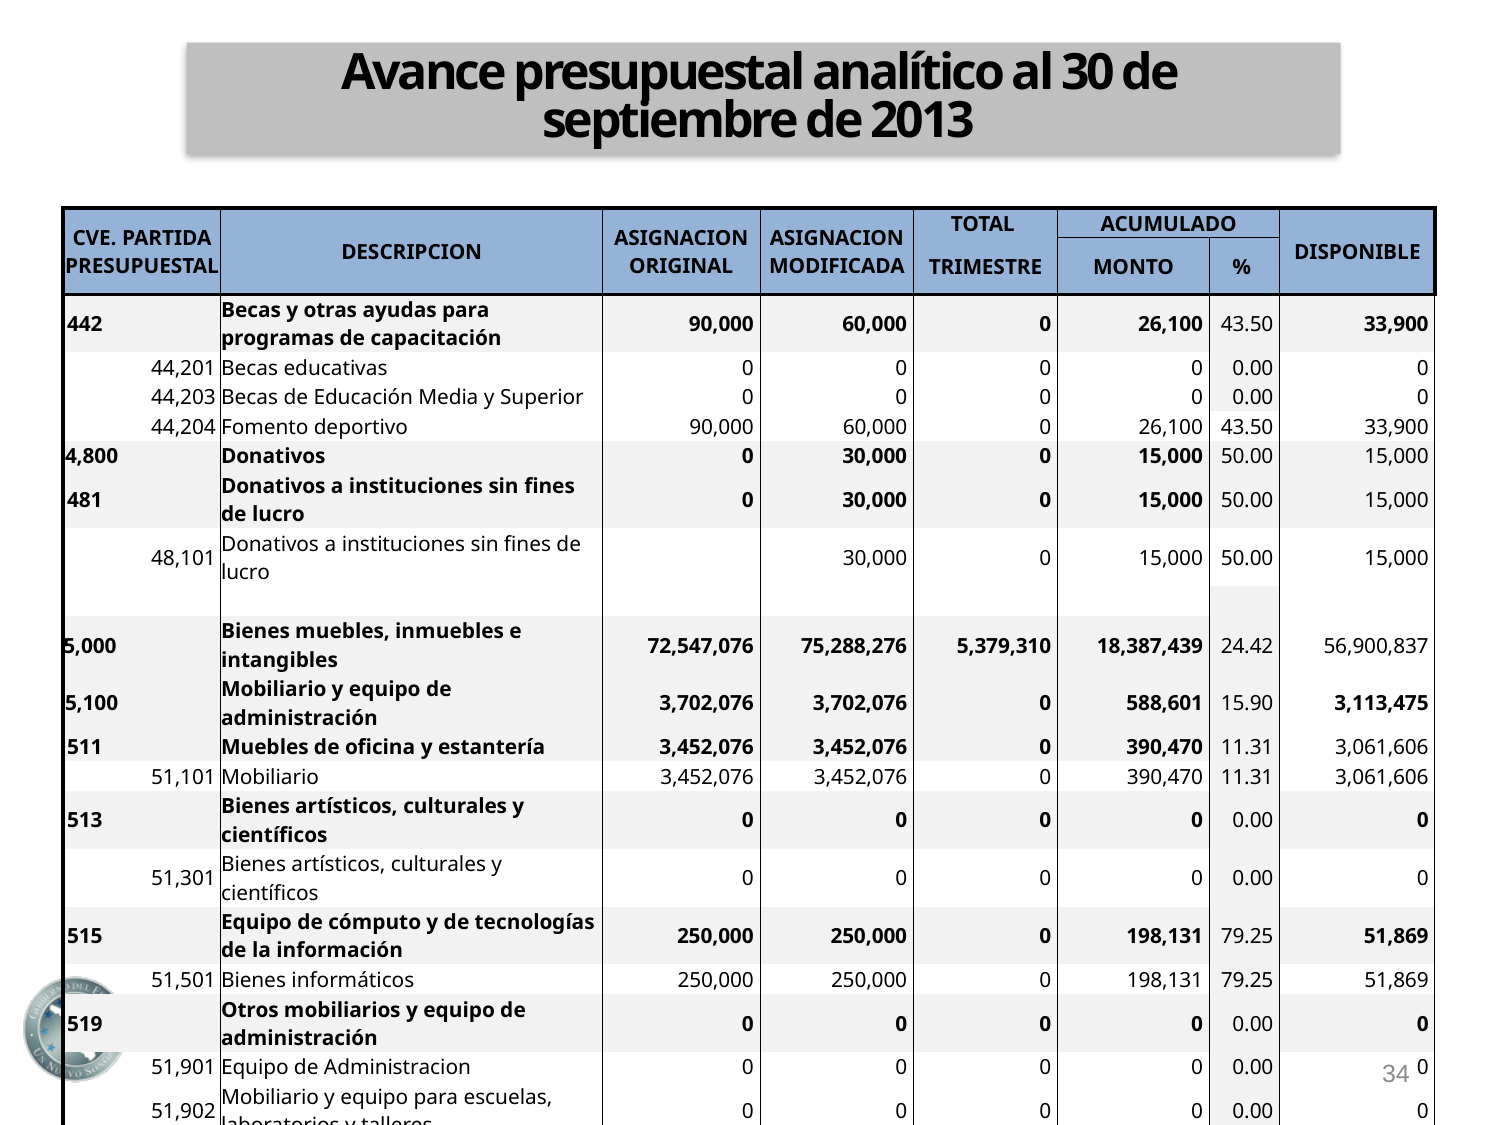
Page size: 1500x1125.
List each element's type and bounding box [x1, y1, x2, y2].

table_header [1058, 210, 1279, 237]
table_header [914, 210, 1057, 238]
table_header [603, 210, 760, 293]
table_cell [1058, 238, 1209, 293]
table_cell [221, 296, 602, 1125]
table_cell [1210, 238, 1279, 293]
table_cell [1210, 296, 1279, 1125]
table_cell [603, 296, 760, 1125]
table_cell [1058, 296, 1209, 1125]
text_box [186, 42, 1341, 154]
table_header [65, 210, 220, 293]
table_cell [65, 296, 220, 1125]
table_header [761, 210, 913, 293]
picture [23, 975, 130, 1083]
table_cell [914, 238, 1057, 293]
table_cell [914, 296, 1057, 1125]
table_cell [1280, 296, 1434, 1125]
table_header [221, 210, 602, 293]
title [265, 44, 1253, 155]
table_header [1280, 210, 1433, 293]
table_cell [761, 296, 913, 1125]
